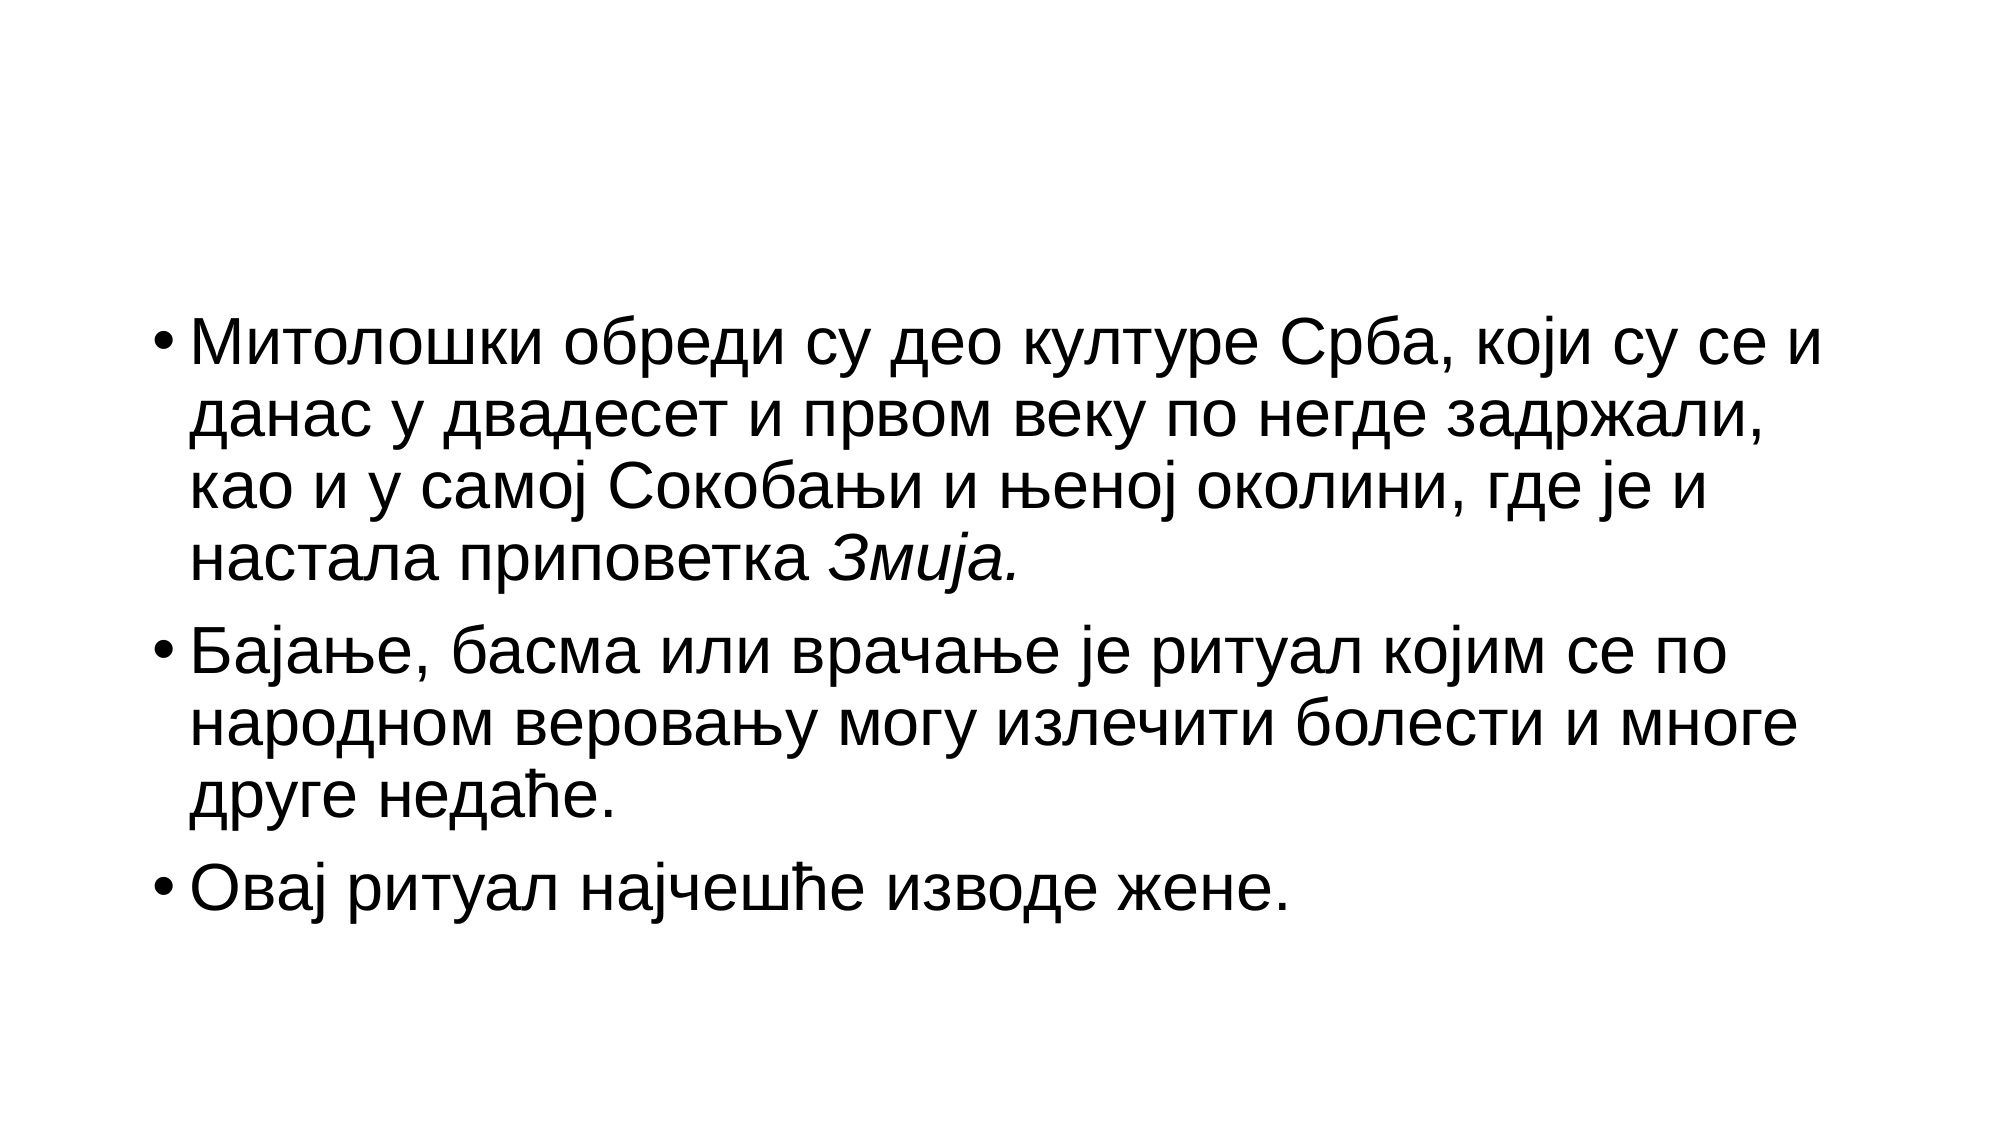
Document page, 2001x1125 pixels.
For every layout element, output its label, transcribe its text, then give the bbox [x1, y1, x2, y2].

list Митолошки обреди су део културе Срба, који су се и данас у двадесет и првом веку по негде задржали, као и у самој Сокобањи и њеној околини, где је и настала приповетка Змија. Бајање, басма или врачање је ритуал којим се по народном веровању могу излечити болести и многе друге недаће. Овај ритуал најчешће изводе жене. [137, 299, 1863, 1014]
